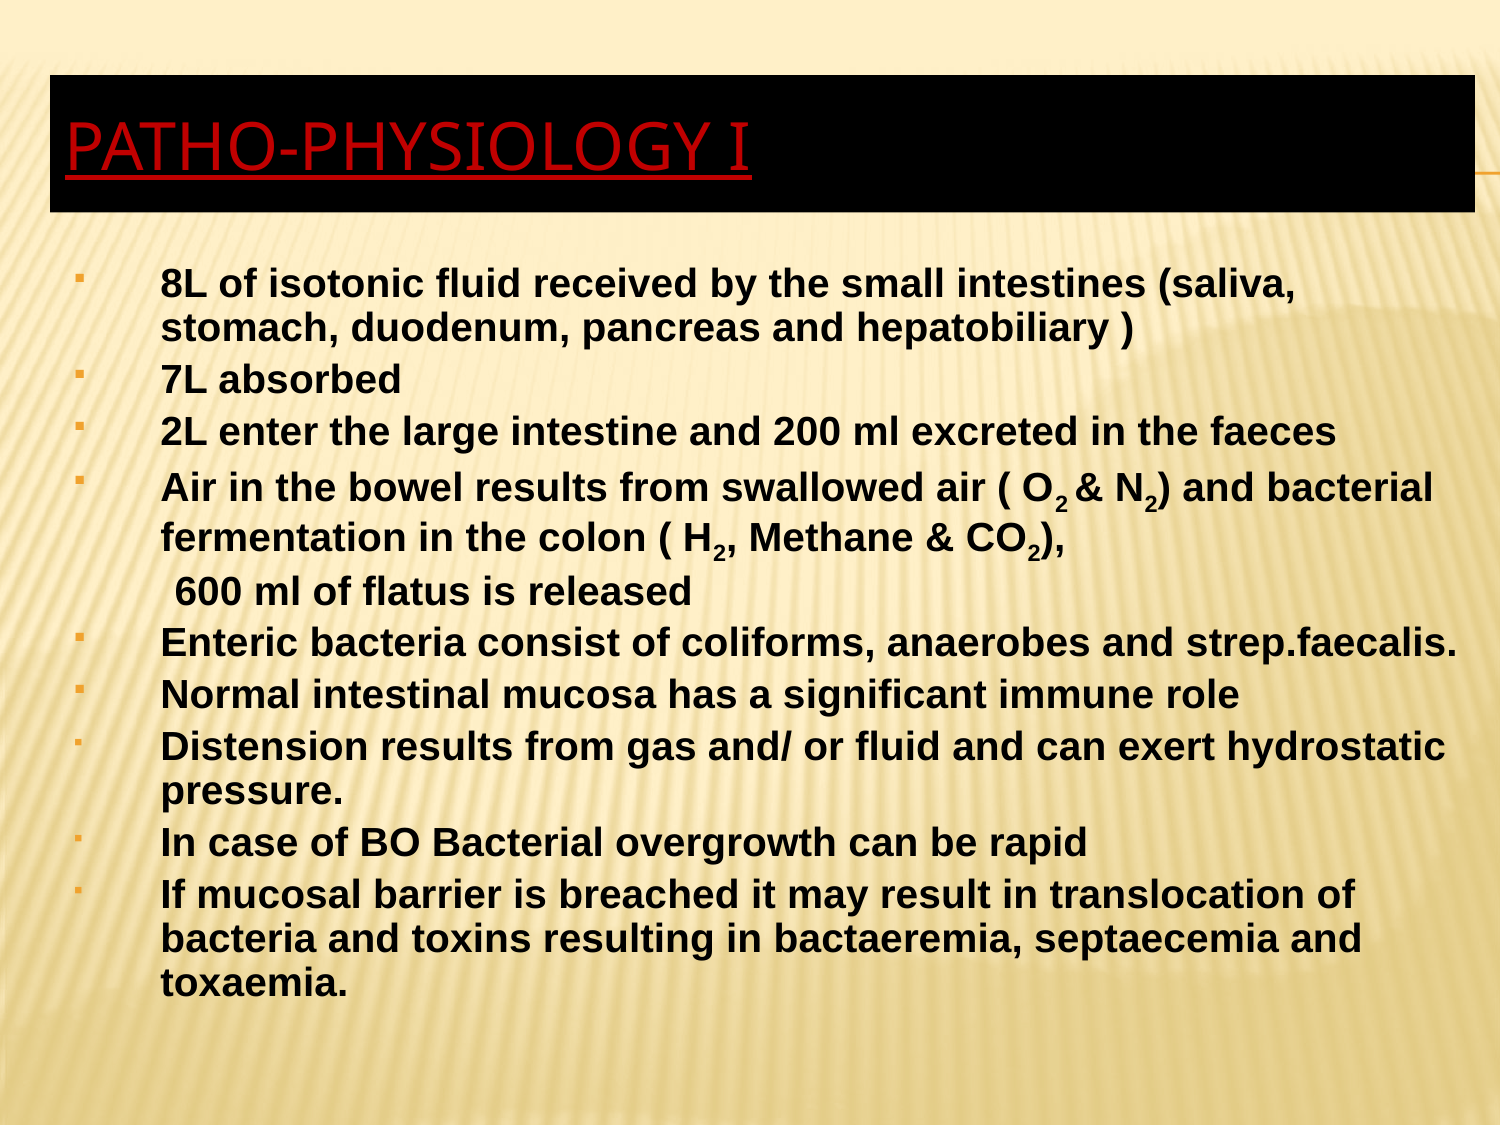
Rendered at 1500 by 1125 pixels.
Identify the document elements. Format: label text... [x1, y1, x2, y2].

title Patho-physiology I [50, 75, 1475, 213]
list 8L of isotonic fluid received by the small intestines (saliva, stomach, duodenum, pancreas and hepatobiliary ) 7L absorbed 2L enter the large intestine and 200 ml excreted in the faeces Air in the bowel results from swallowed air ( O2 & N2) and bacterial fermentation in the colon ( H2, Methane & CO2), 600 ml of flatus is released Enteric bacteria consist of coliforms, anaerobes and strep.faecalis. Normal intestinal mucosa has a significant immune role Distension results from gas and/ or fluid and can exert hydrostatic pressure. In case of BO Bacterial overgrowth can be rapid If mucosal barrier is breached it may result in translocation of bacteria and toxins resulting in bactaeremia, septaecemia and toxaemia. [58, 254, 1475, 1067]
